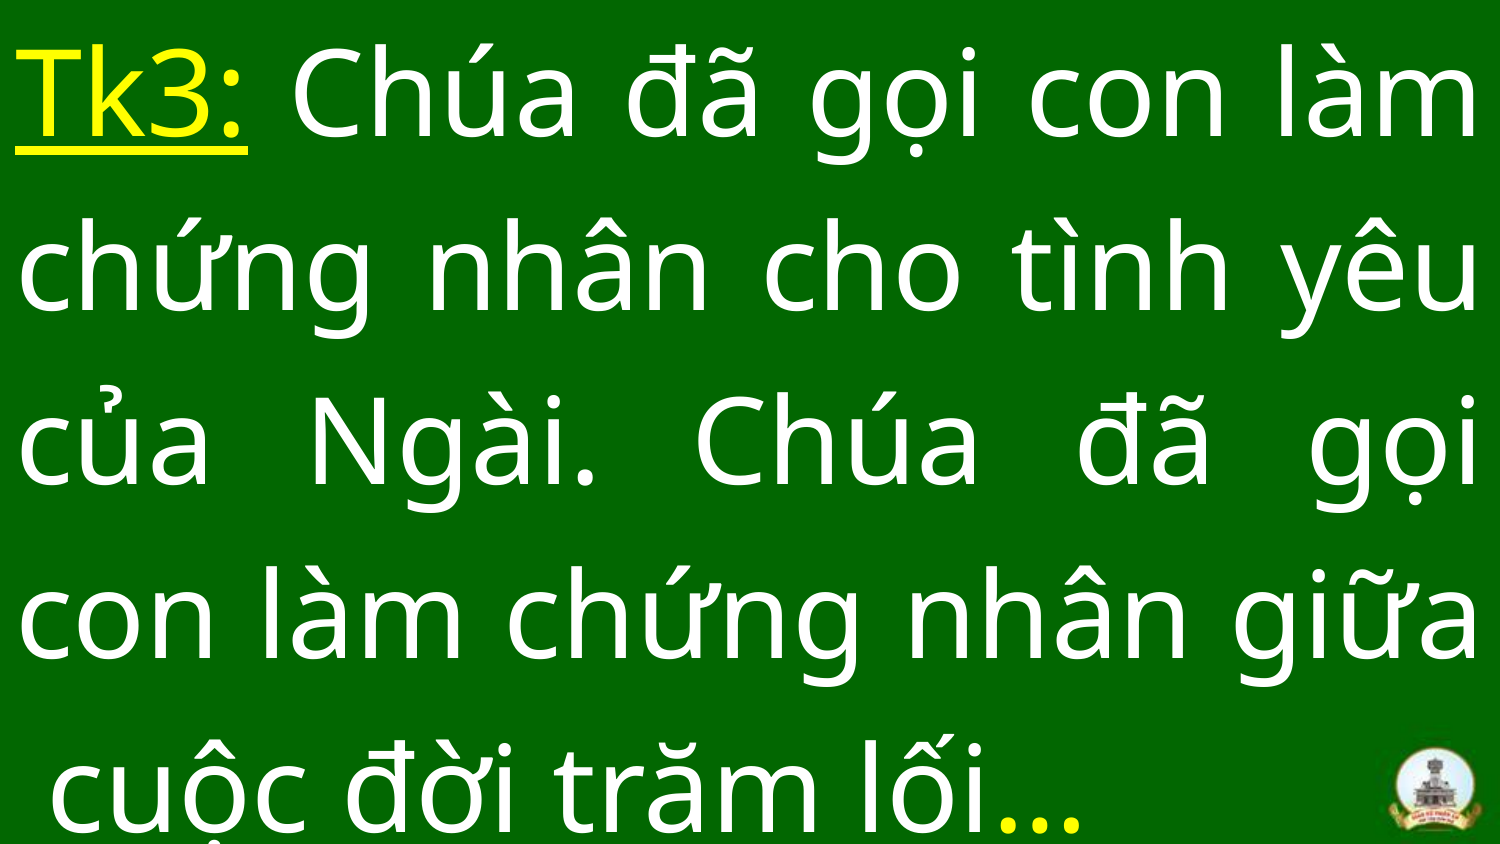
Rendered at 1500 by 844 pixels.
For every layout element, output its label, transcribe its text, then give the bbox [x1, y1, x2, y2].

title Tk3: Chúa đã gọi con làm chứng nhân cho tình yêu của Ngài. Chúa đã gọi con làm chứng nhân giữa cuộc đời trăm lối… [0, 0, 1500, 844]
